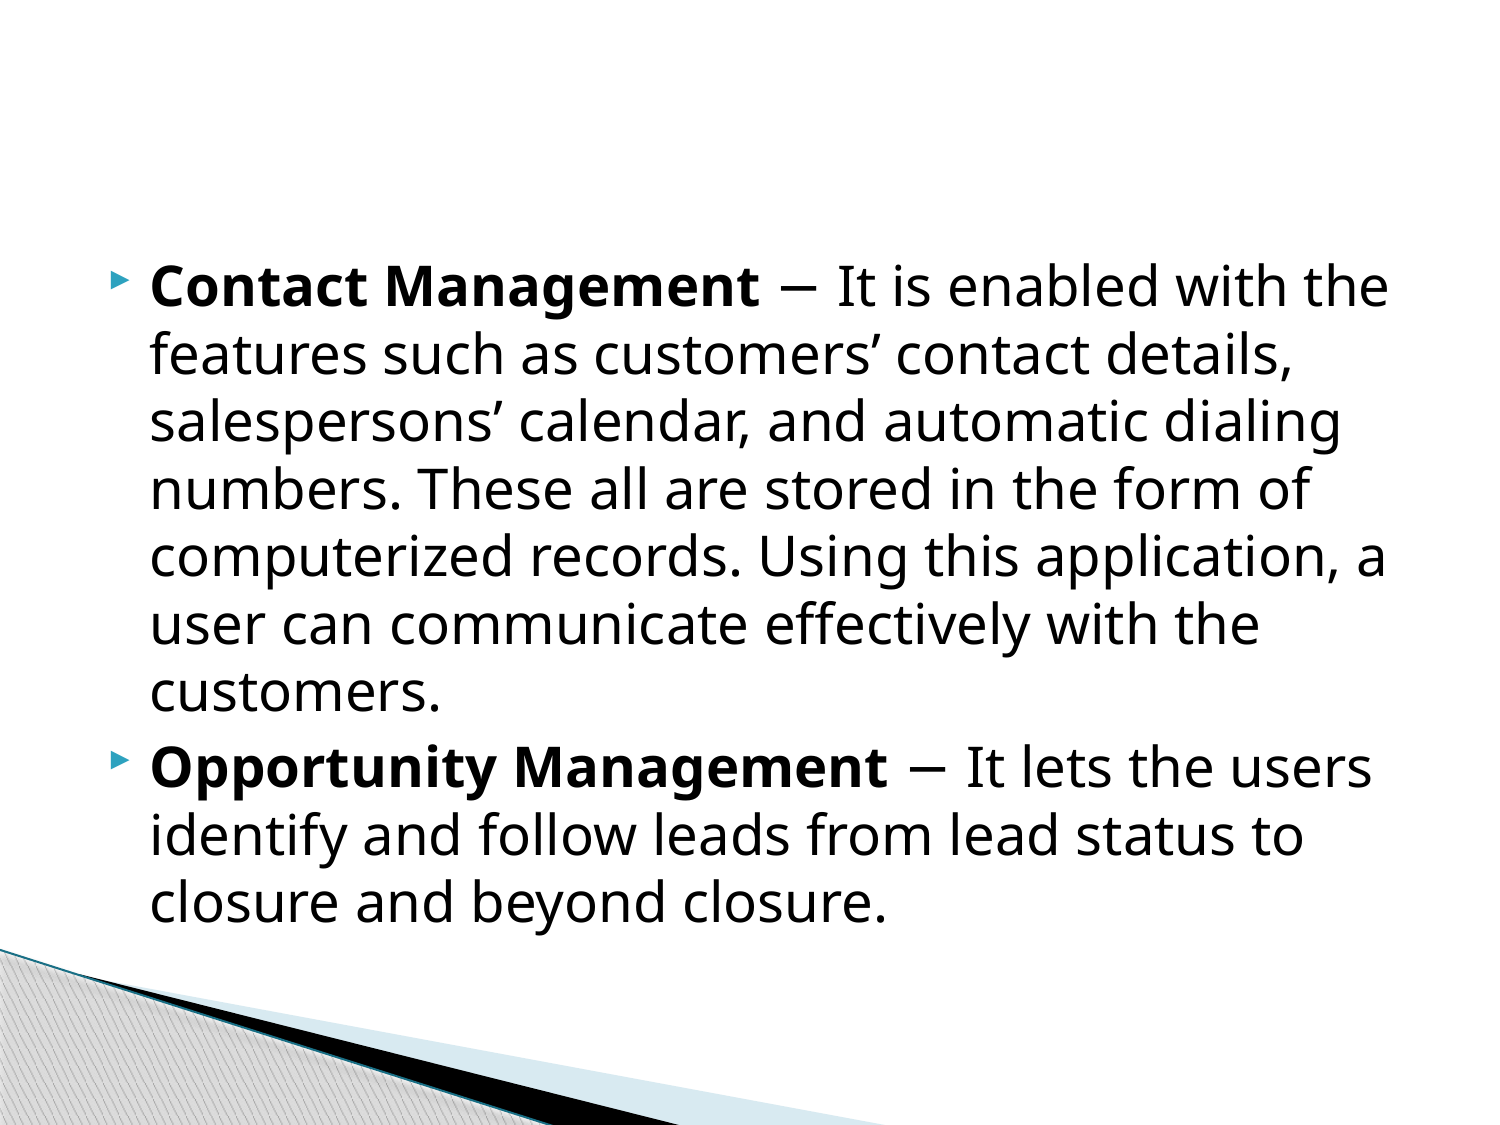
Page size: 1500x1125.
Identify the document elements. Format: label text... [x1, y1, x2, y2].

list Contact Management − It is enabled with the features such as customers’ contact details, salespersons’ calendar, and automatic dialing numbers. These all are stored in the form of computerized records. Using this application, a user can communicate effectively with the customers. Opportunity Management − It lets the users identify and follow leads from lead status to closure and beyond closure. [75, 243, 1425, 986]
